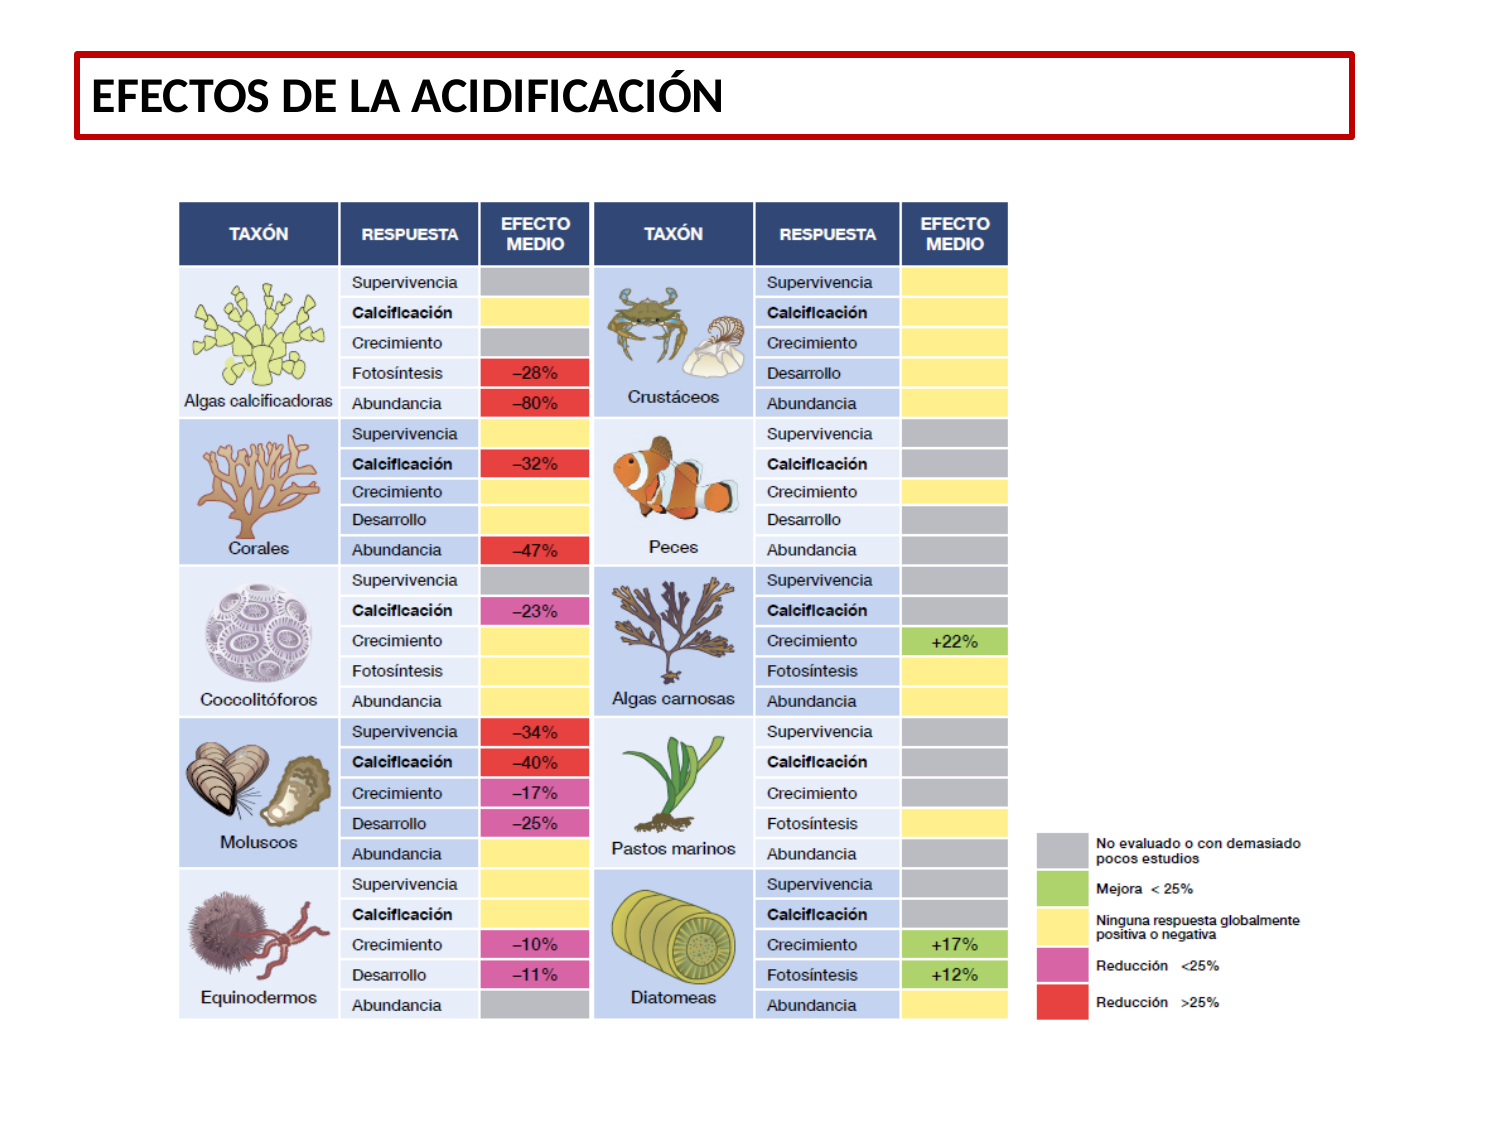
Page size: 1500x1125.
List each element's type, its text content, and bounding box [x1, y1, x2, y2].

title EFECTOS DE LA ACIDIFICACIÓN [76, 54, 1352, 138]
picture [168, 196, 1341, 1035]
